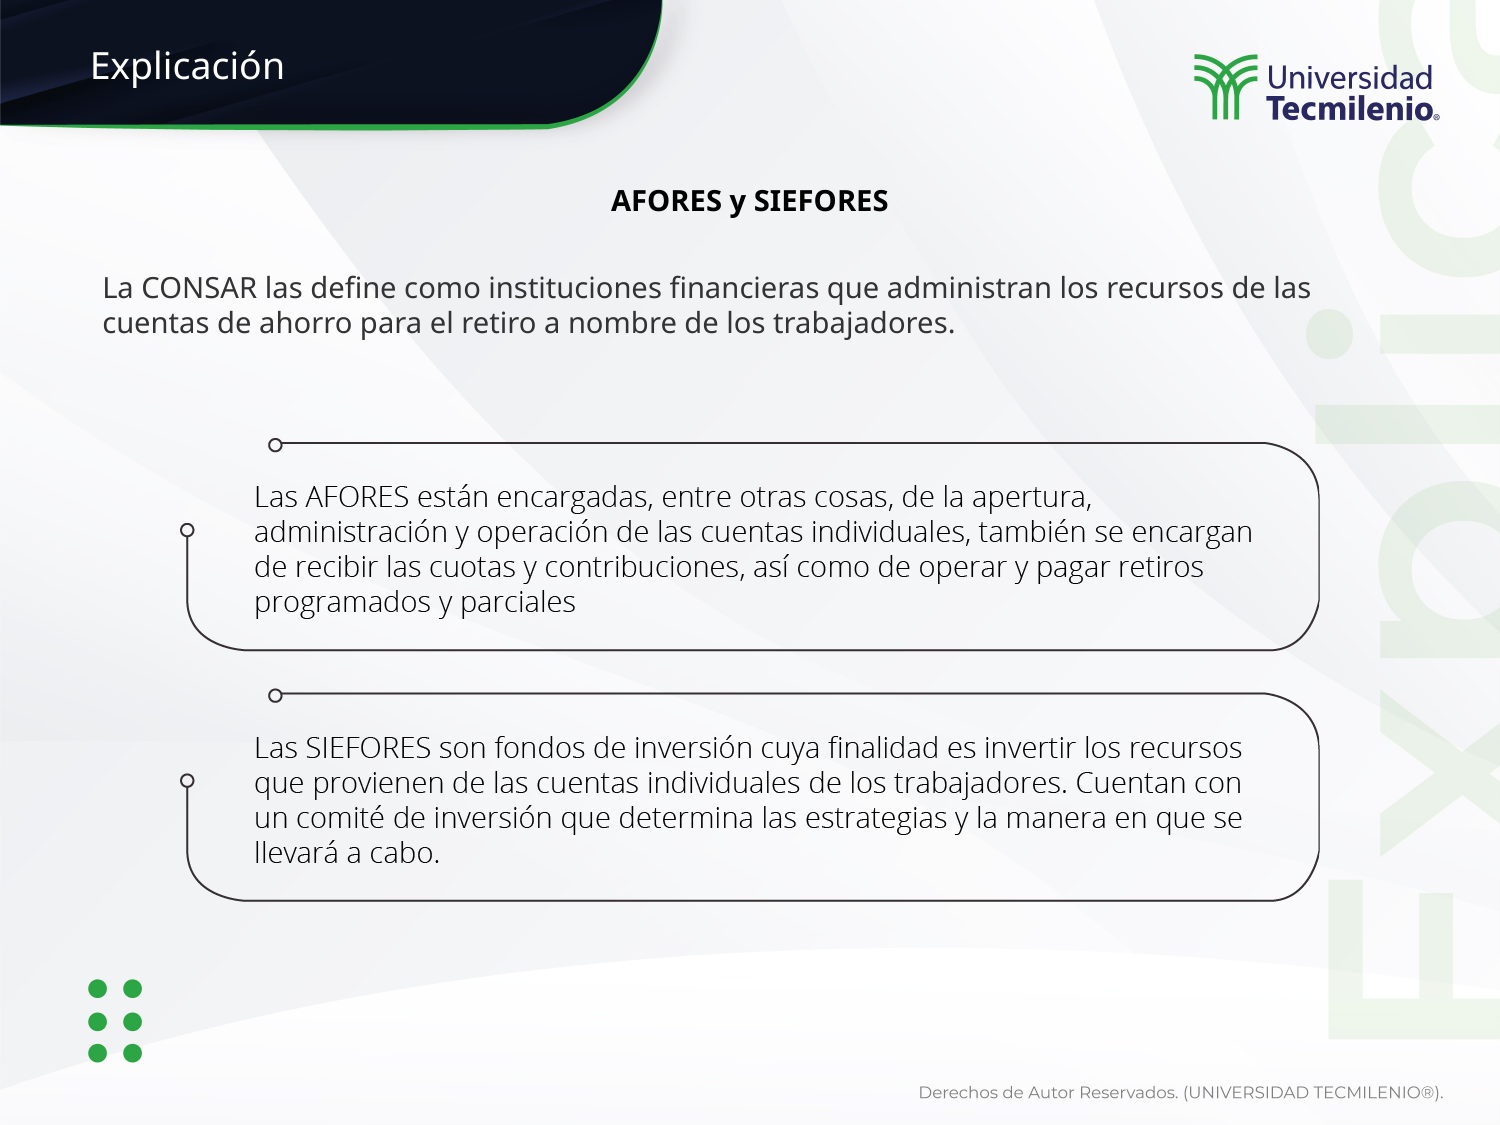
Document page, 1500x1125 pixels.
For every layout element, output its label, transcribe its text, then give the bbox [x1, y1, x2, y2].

text_box La CONSAR las define como instituciones financieras que administran los recursos de las cuentas de ahorro para el retiro a nombre de los trabajadores. [87, 262, 1413, 1125]
text_box AFORES y SIEFORES [87, 174, 1413, 234]
picture [0, 0, 1500, 1125]
text_box Explicación [75, 34, 425, 140]
picture [179, 437, 1321, 903]
